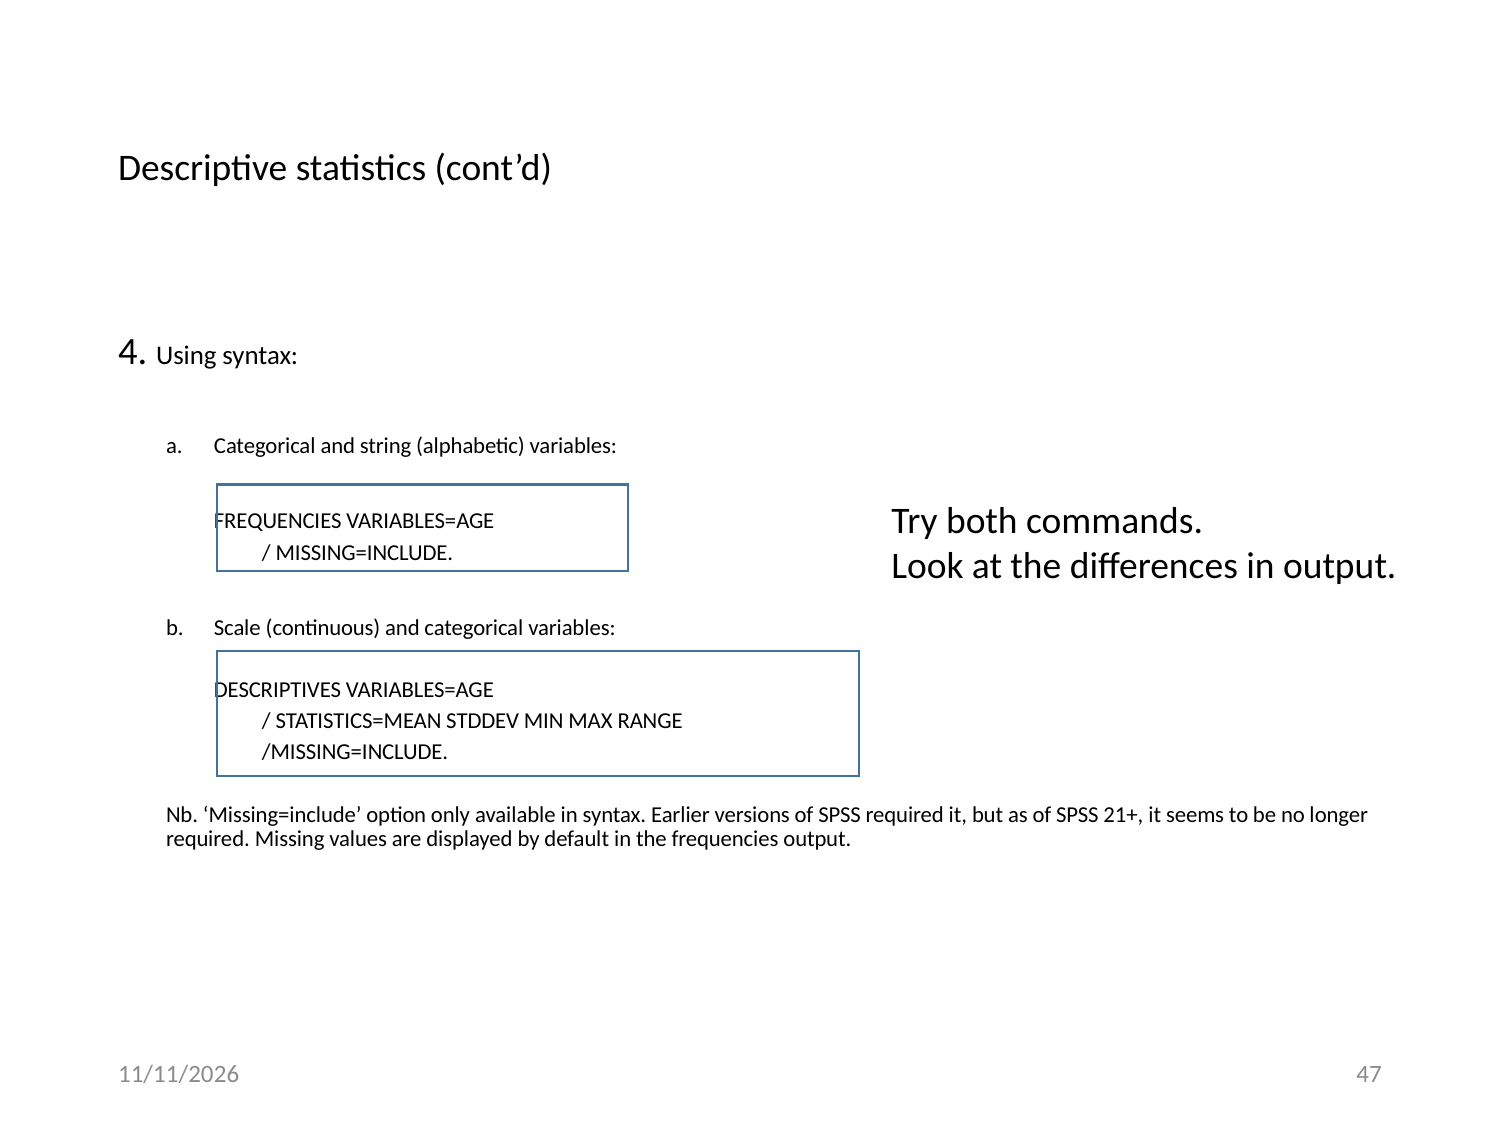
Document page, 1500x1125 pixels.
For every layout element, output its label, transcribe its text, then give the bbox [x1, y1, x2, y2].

title Descriptive statistics (cont’d) [103, 59, 1397, 278]
text_box [216, 483, 629, 572]
text_box [216, 650, 860, 777]
text_box Try both commands. Look at the differences in output. [876, 488, 1431, 594]
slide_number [103, 1042, 441, 1103]
slide_number 47 [1059, 1042, 1397, 1103]
list 4. Using syntax: Categorical and string (alphabetic) variables: FREQUENCIES VARIABLES=AGE / MISSING=INCLUDE. Scale (continuous) and categorical variables: DESCRIPTIVES VARIABLES=AGE / STATISTICS=MEAN STDDEV MIN MAX RANGE /MISSING=INCLUDE. Nb. ‘Missing=include’ option only available in syntax. Earlier versions of SPSS required it, but as of SPSS 21+, it seems to be no longer required. Missing values are displayed by default in the frequencies output. [103, 323, 1397, 901]
